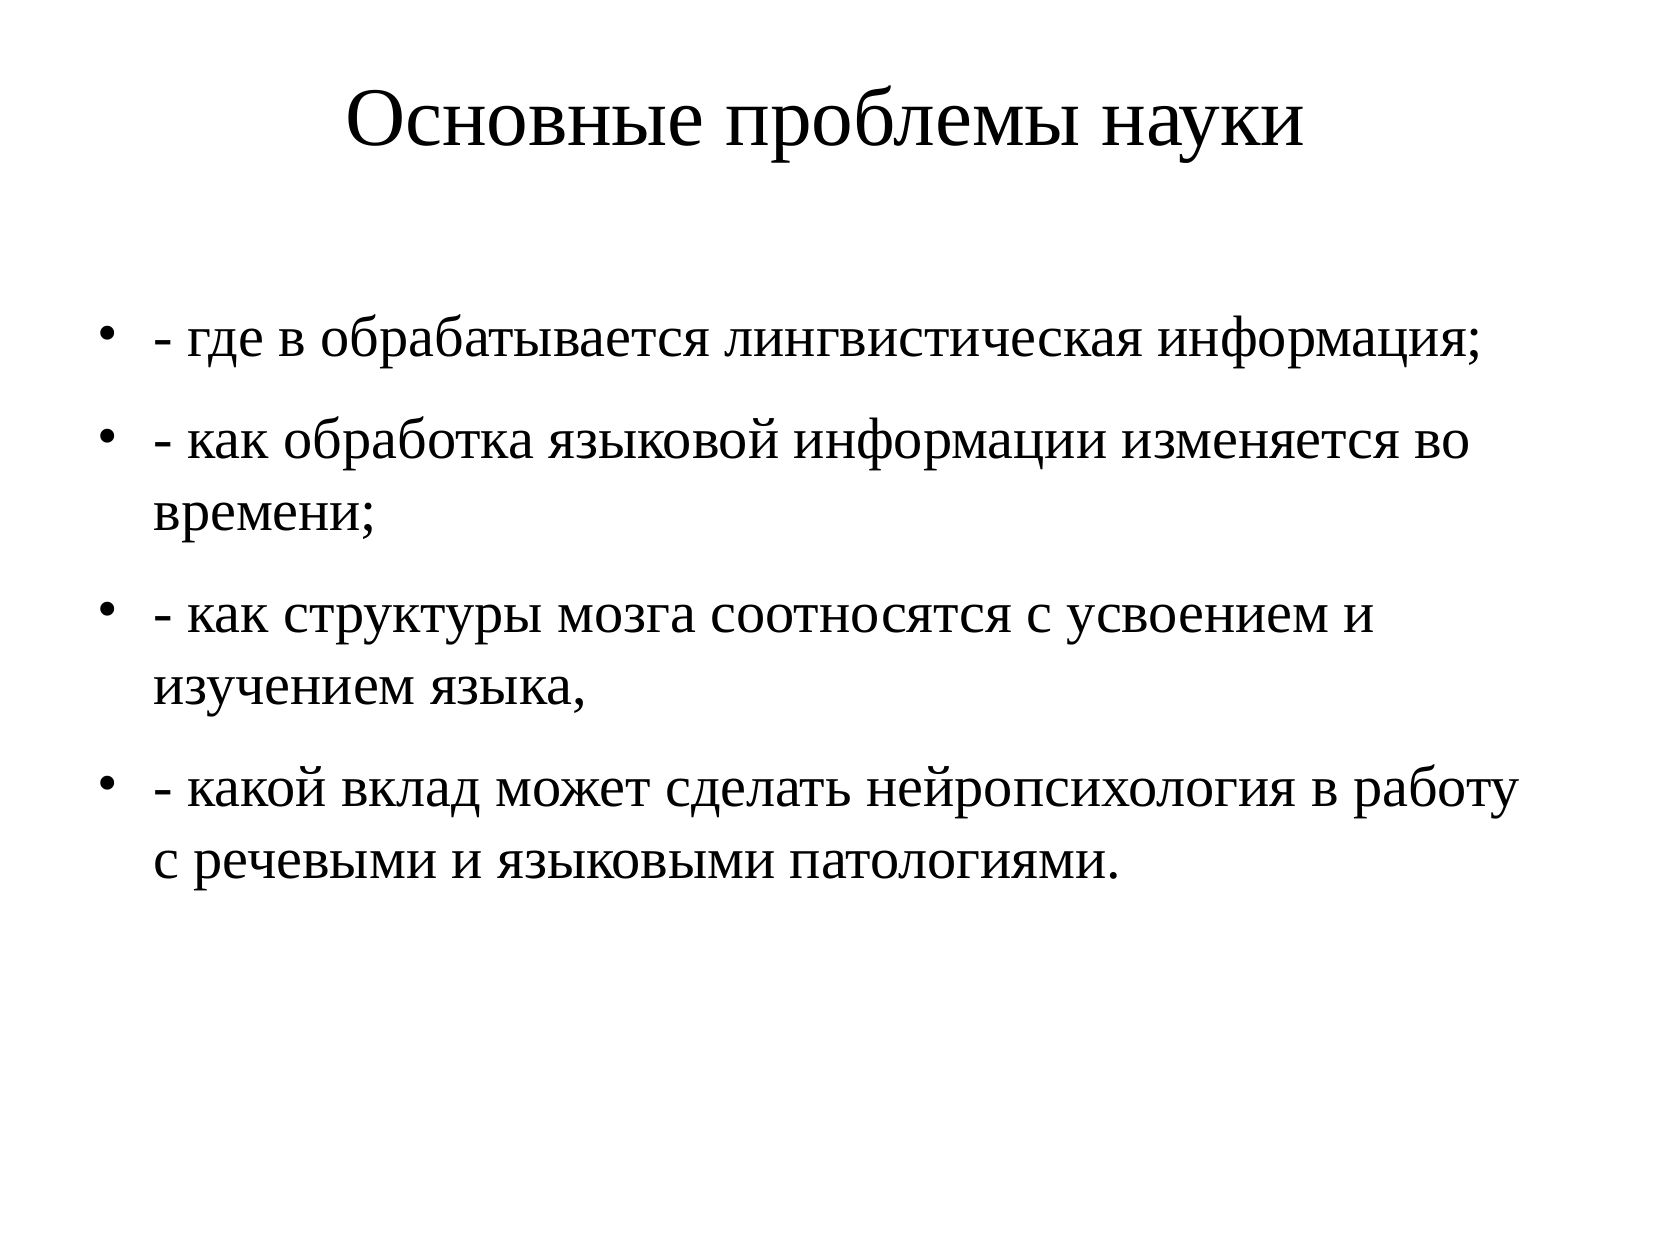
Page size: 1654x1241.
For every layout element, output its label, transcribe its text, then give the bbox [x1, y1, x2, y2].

list - где в обрабатывается лингвистическая информация; - как обработка языковой информации изменяется во времени; - как структуры мозга соотносятся с усвоением и изучением языка, - какой вклад может сделать нейропсихология в работу с речевыми и языковыми патологиями. [82, 289, 1569, 1107]
title Основные проблемы науки [82, 53, 1569, 259]
